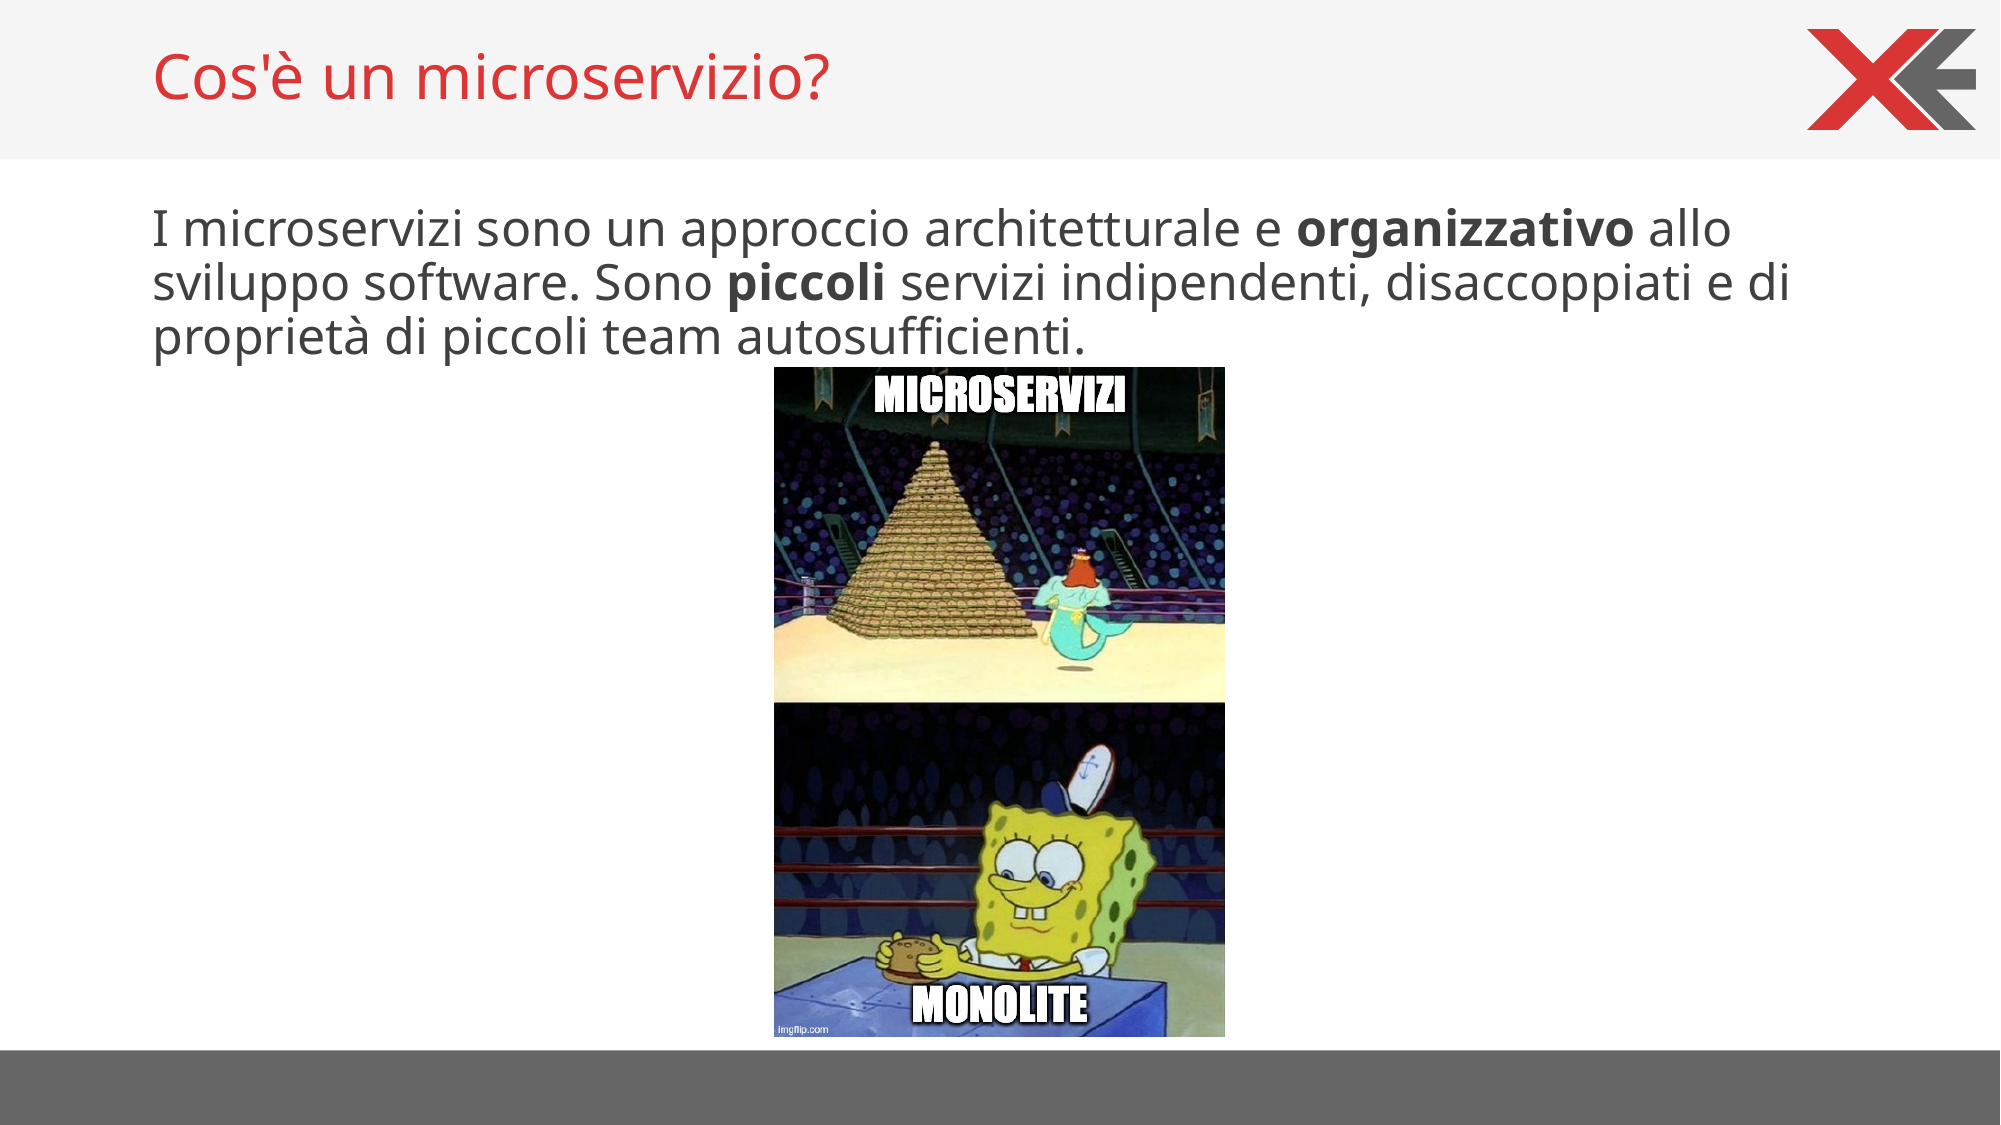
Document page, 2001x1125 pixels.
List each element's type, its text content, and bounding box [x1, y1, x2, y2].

list I microservizi sono un approccio architetturale e organizzativo allo sviluppo software. Sono piccoli servizi indipendenti, disaccoppiati e di proprietà di piccoli team autosufficienti. [137, 195, 1863, 502]
title Cos'è un microservizio? [137, 6, 1725, 153]
picture [774, 367, 1225, 1037]
picture [1807, 29, 1976, 130]
